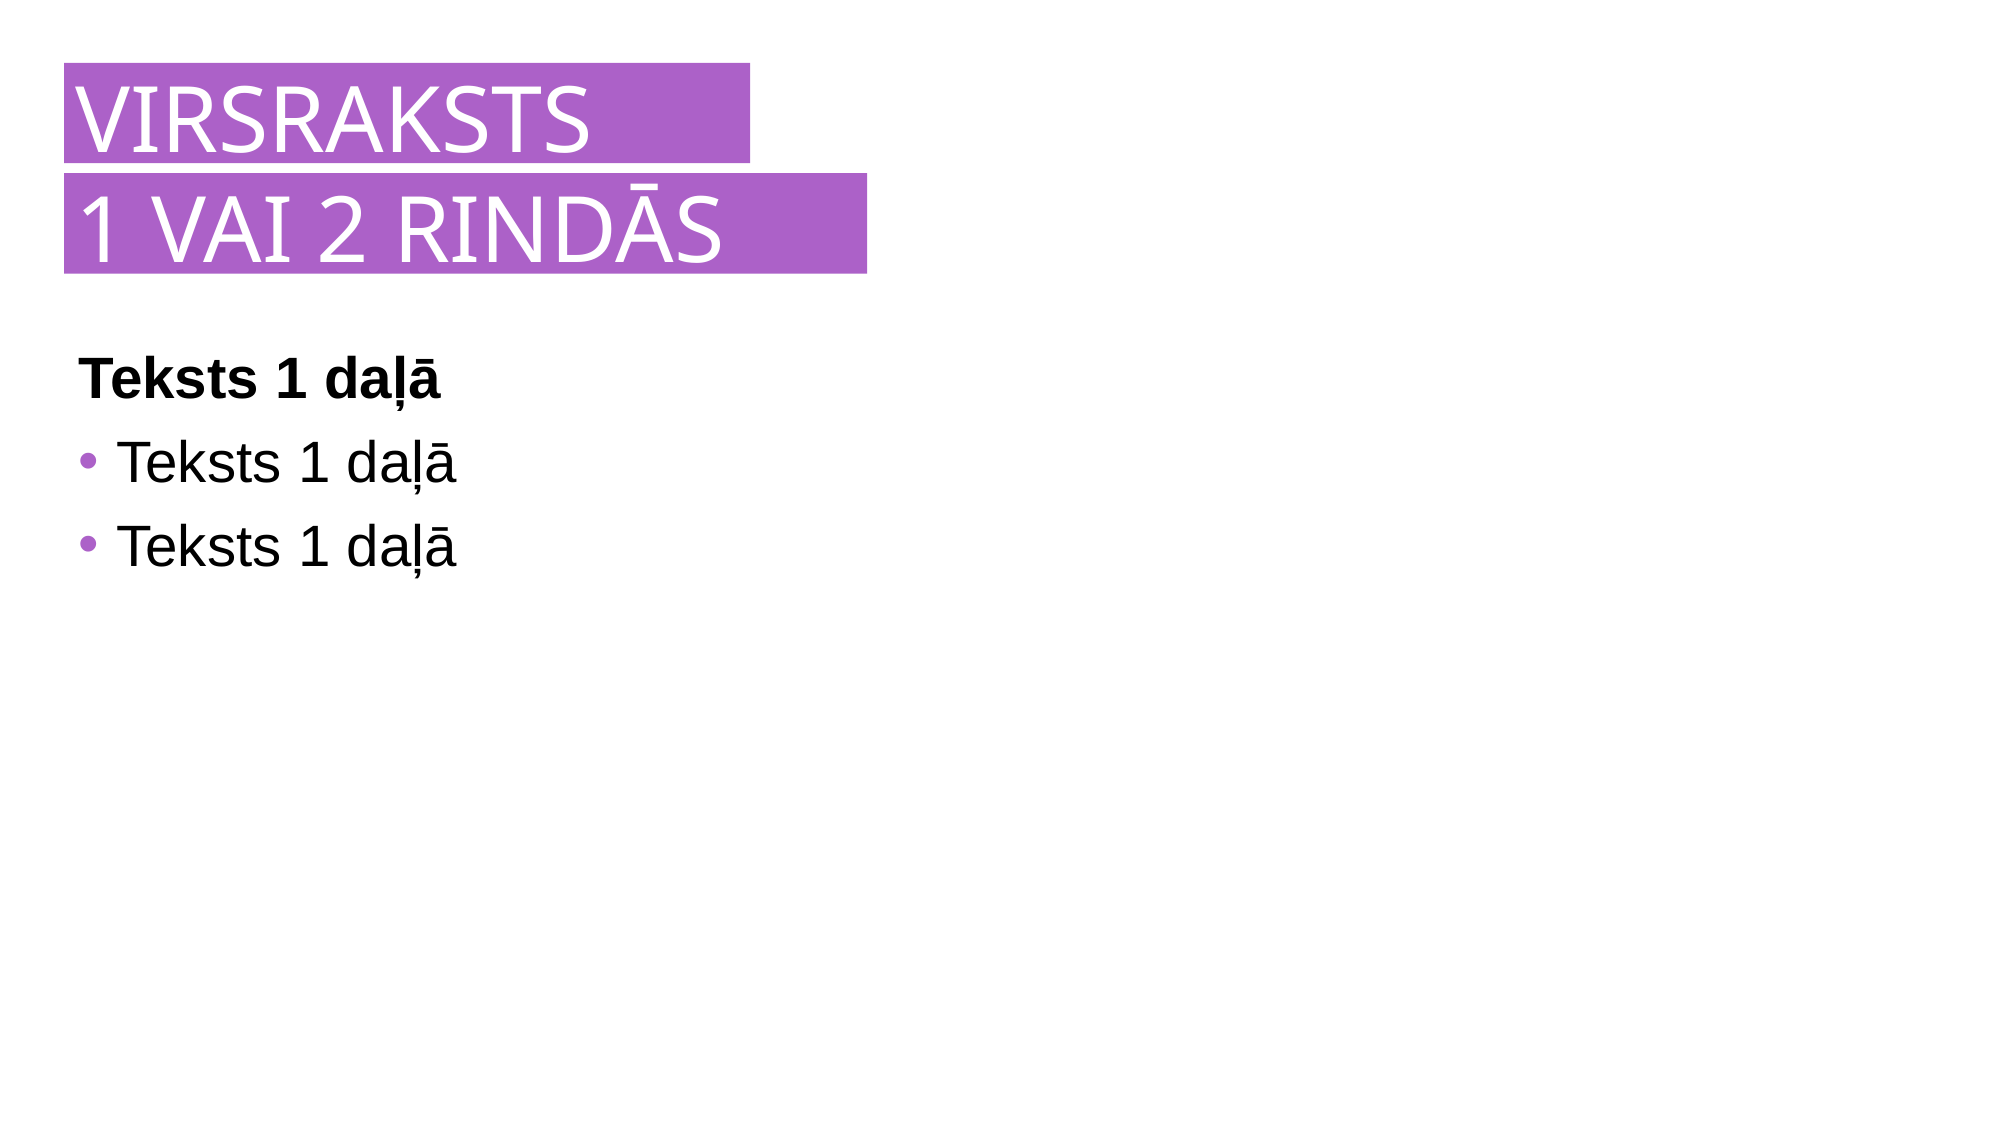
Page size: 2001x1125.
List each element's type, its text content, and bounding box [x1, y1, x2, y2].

text_box 1 VAI 2 RINDĀS [63, 172, 868, 275]
list Teksts 1 daļā Teksts 1 daļā Teksts 1 daļā [78, 340, 1922, 1050]
text_box VIRSRAKSTS [63, 62, 751, 164]
